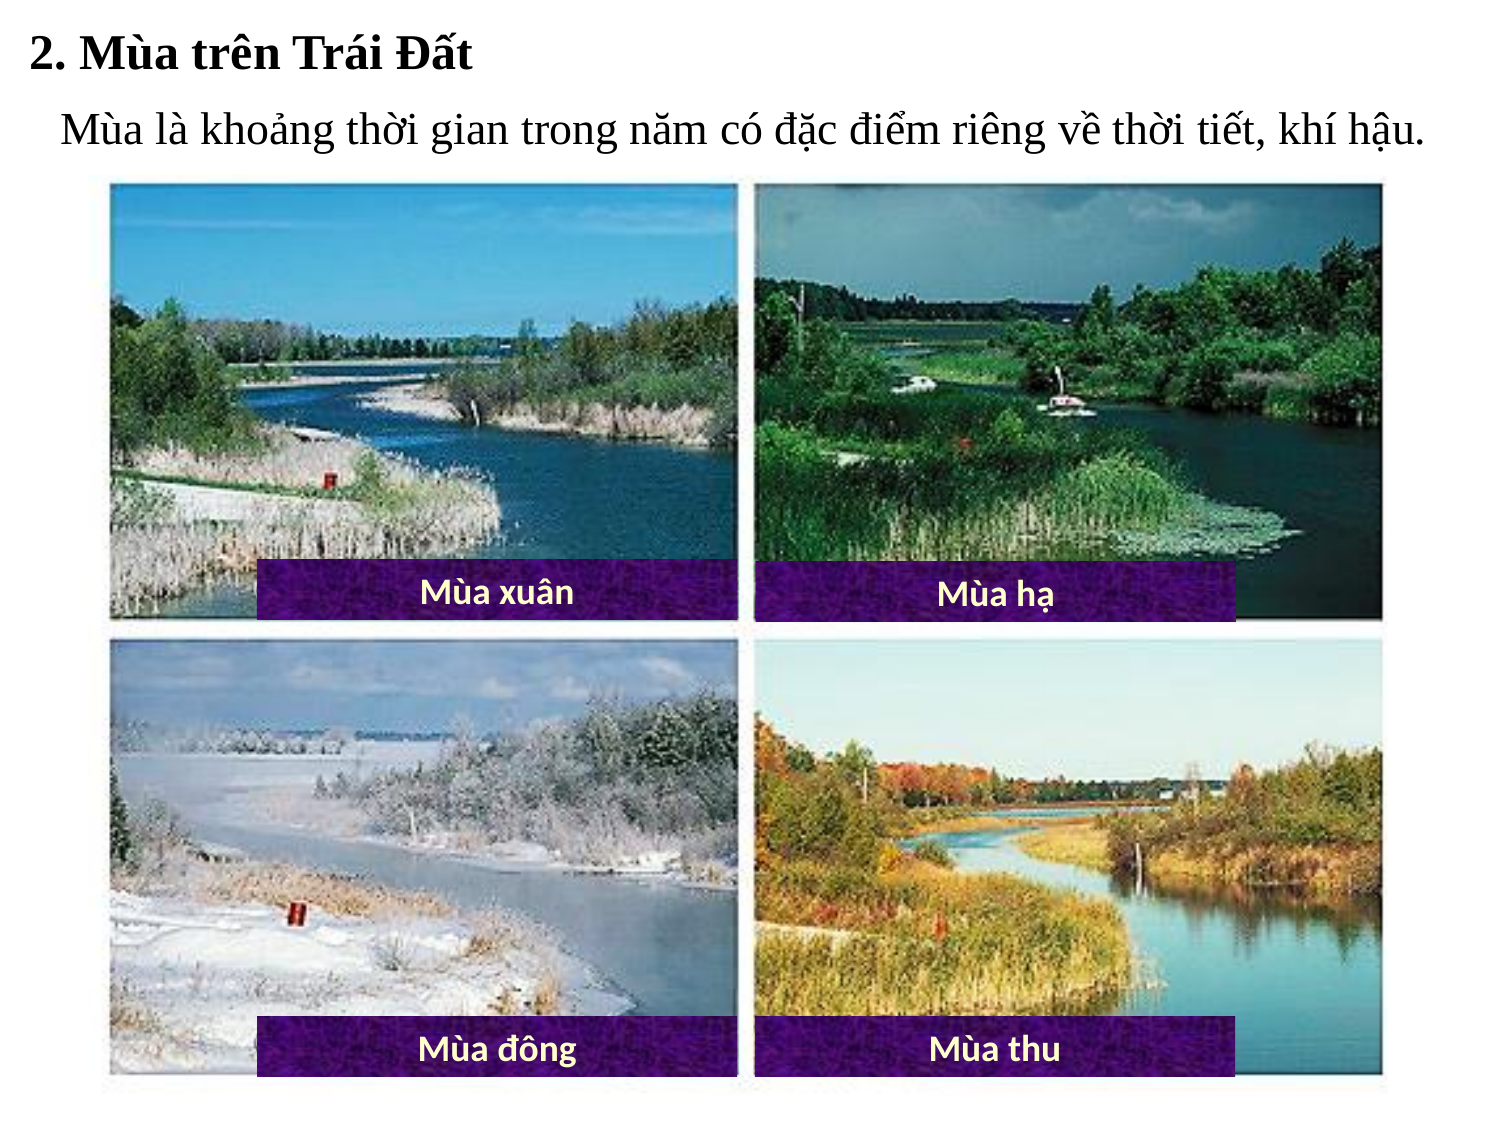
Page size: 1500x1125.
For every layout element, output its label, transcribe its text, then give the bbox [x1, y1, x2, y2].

text_box Mùa là khoảng thời gian trong năm có đặc điểm riêng về thời tiết, khí hậu. [12, 91, 1475, 162]
text_box 2. Mùa trên Trái Đất [14, 11, 489, 87]
picture [87, 174, 1388, 1097]
